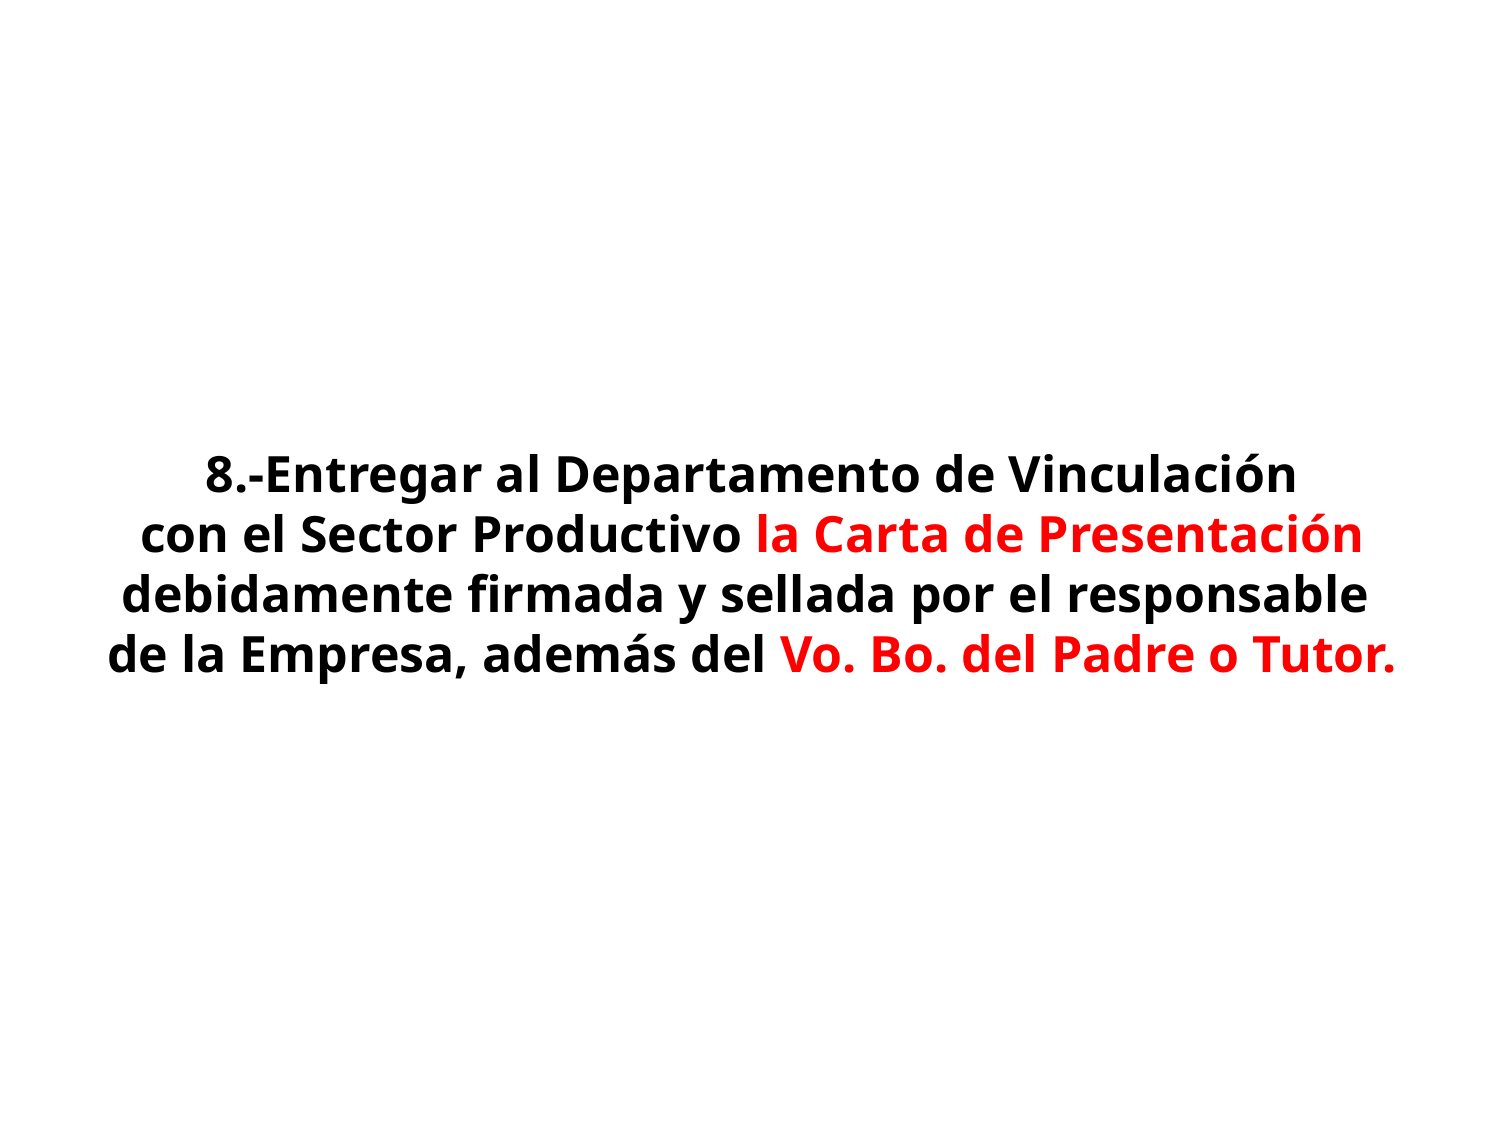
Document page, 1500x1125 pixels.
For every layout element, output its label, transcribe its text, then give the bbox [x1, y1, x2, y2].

text_box 8.-Entregar al Departamento de Vinculación con el Sector Productivo la Carta de Presentación debidamente firmada y sellada por el responsable de la Empresa, además del Vo. Bo. del Padre o Tutor. [92, 434, 1413, 690]
